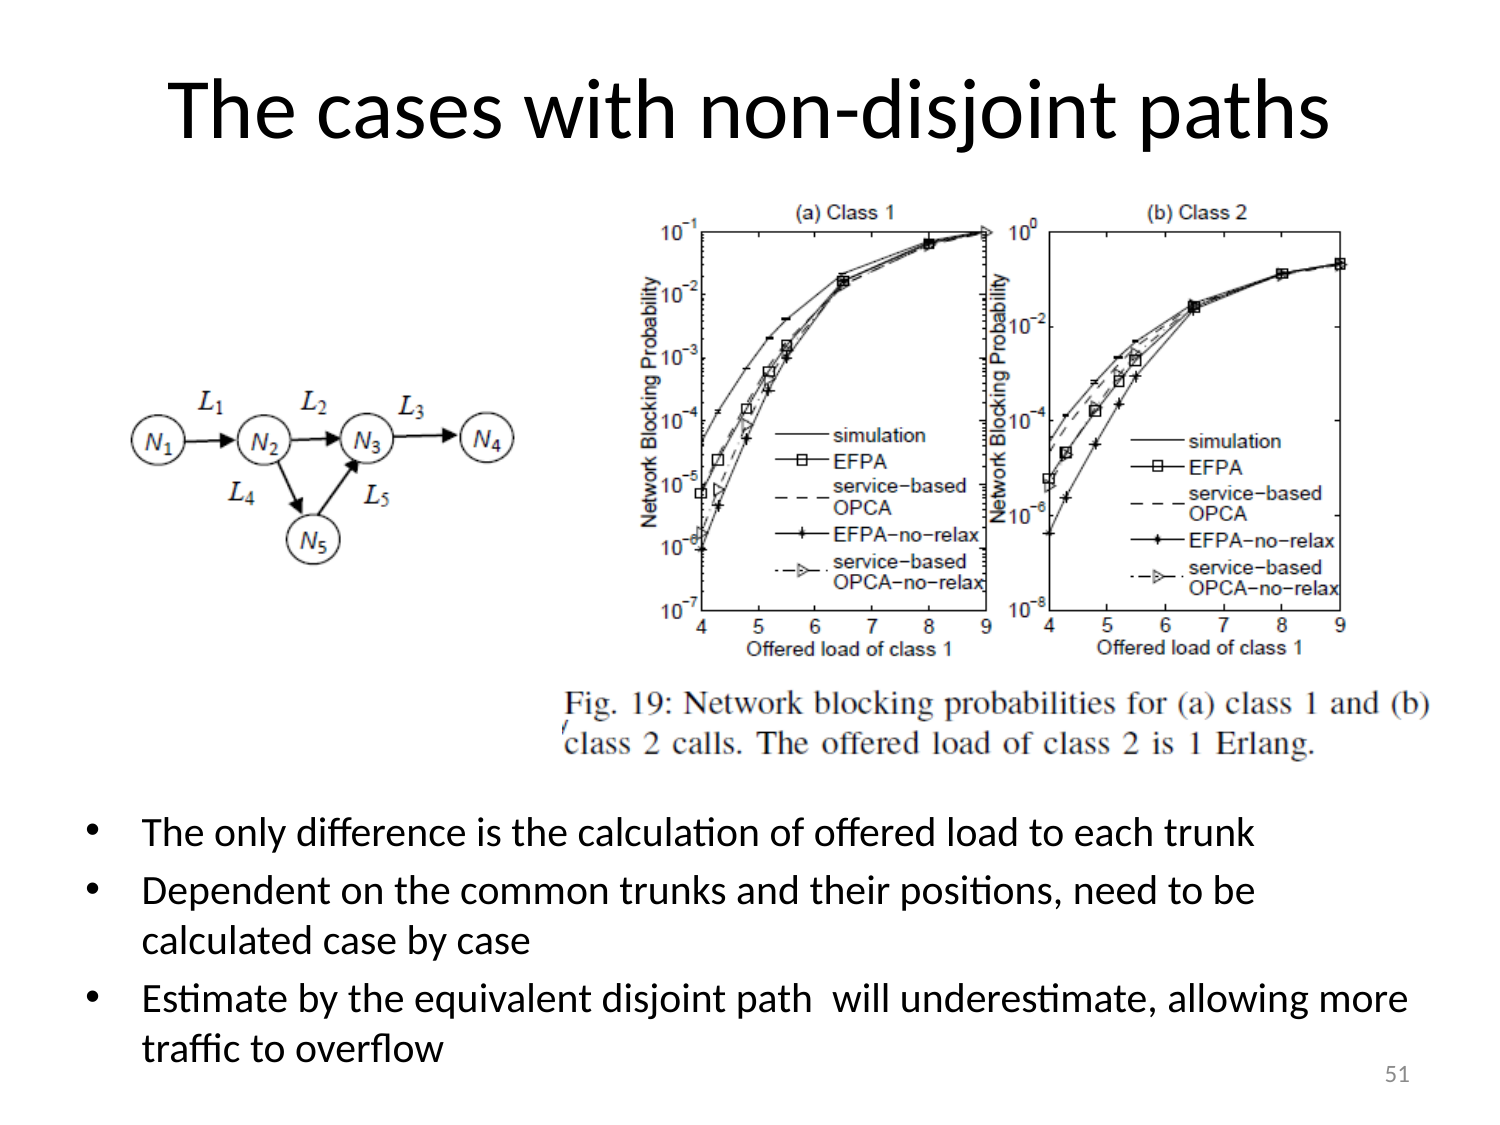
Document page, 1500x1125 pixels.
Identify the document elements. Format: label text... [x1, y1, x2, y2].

picture [70, 175, 1454, 776]
slide_number 51 [1074, 1042, 1425, 1103]
title The cases with non-disjoint paths [75, 45, 1425, 164]
list The only difference is the calculation of offered load to each trunk Dependent on the common trunks and their positions, need to be calculated case by case Estimate by the equivalent disjoint path will underestimate, allowing more traffic to overflow [70, 796, 1425, 1005]
